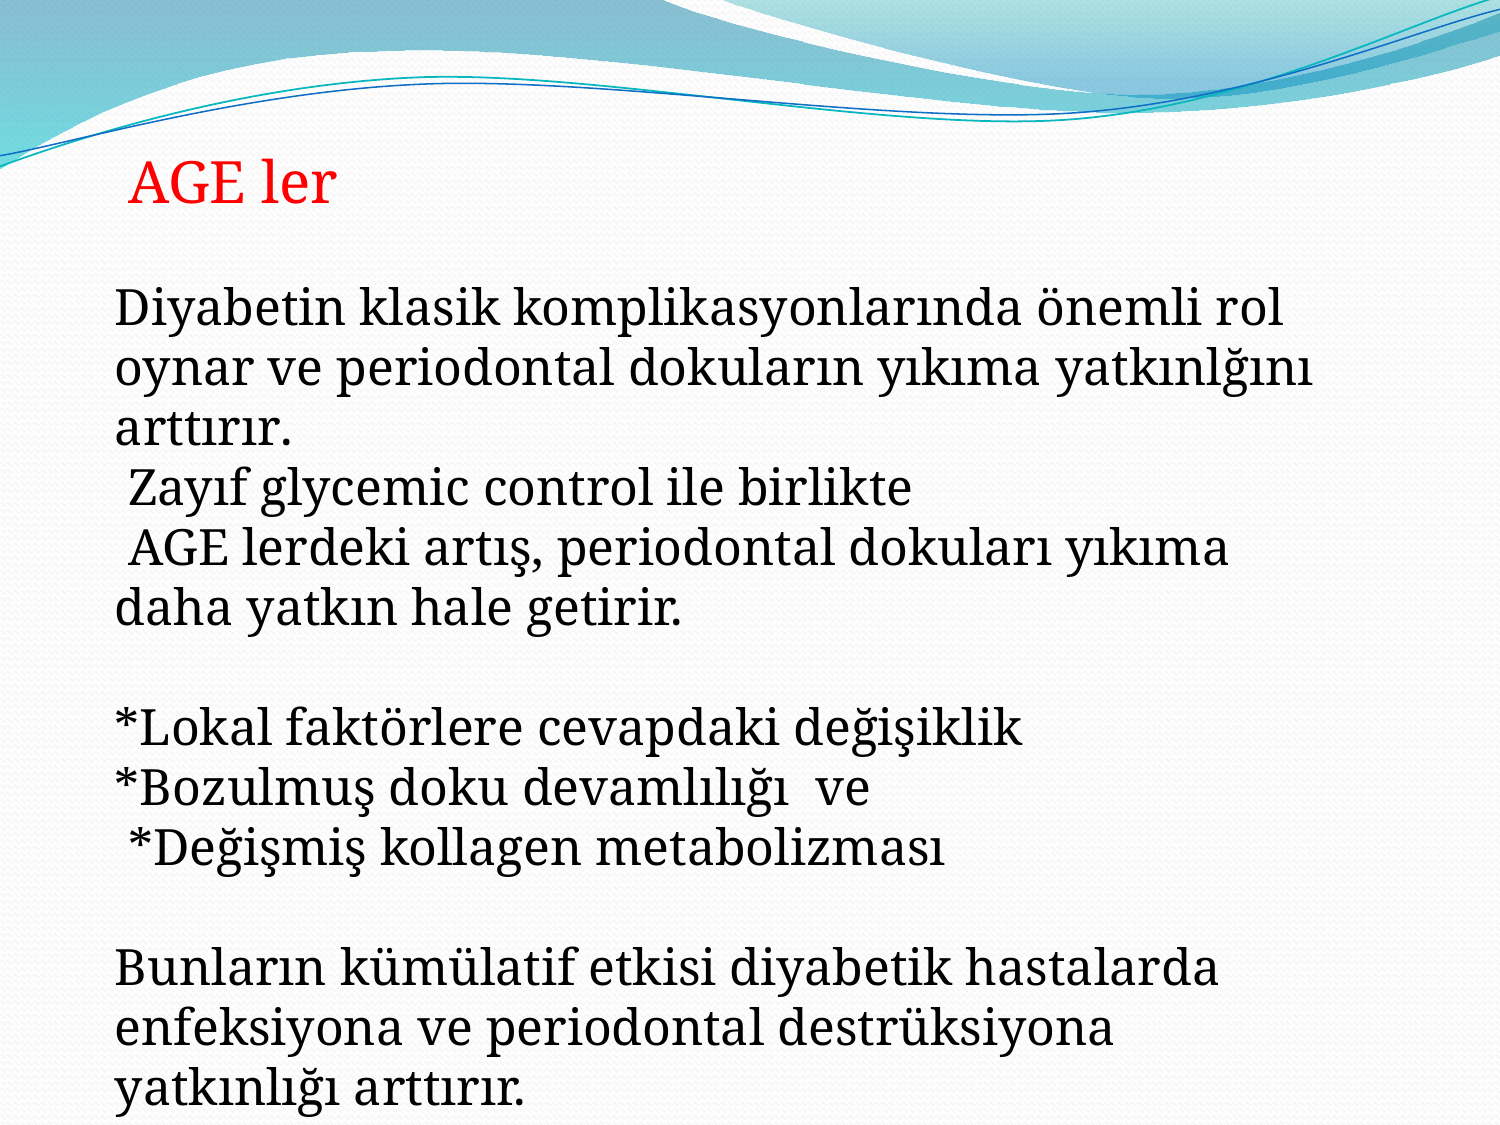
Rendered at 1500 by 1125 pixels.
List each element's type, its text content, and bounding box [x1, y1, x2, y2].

text_box AGE ler Diyabetin klasik komplikasyonlarında önemli rol oynar ve periodontal dokuların yıkıma yatkınlğını arttırır. Zayıf glycemic control ile birlikte AGE lerdeki artış, periodontal dokuları yıkıma daha yatkın hale getirir. *Lokal faktörlere cevapdaki değişiklik *Bozulmuş doku devamlılığı ve *Değişmiş kollagen metabolizması Bunların kümülatif etkisi diyabetik hastalarda enfeksiyona ve periodontal destrüksiyona yatkınlığı arttırır. [100, 78, 1365, 1123]
